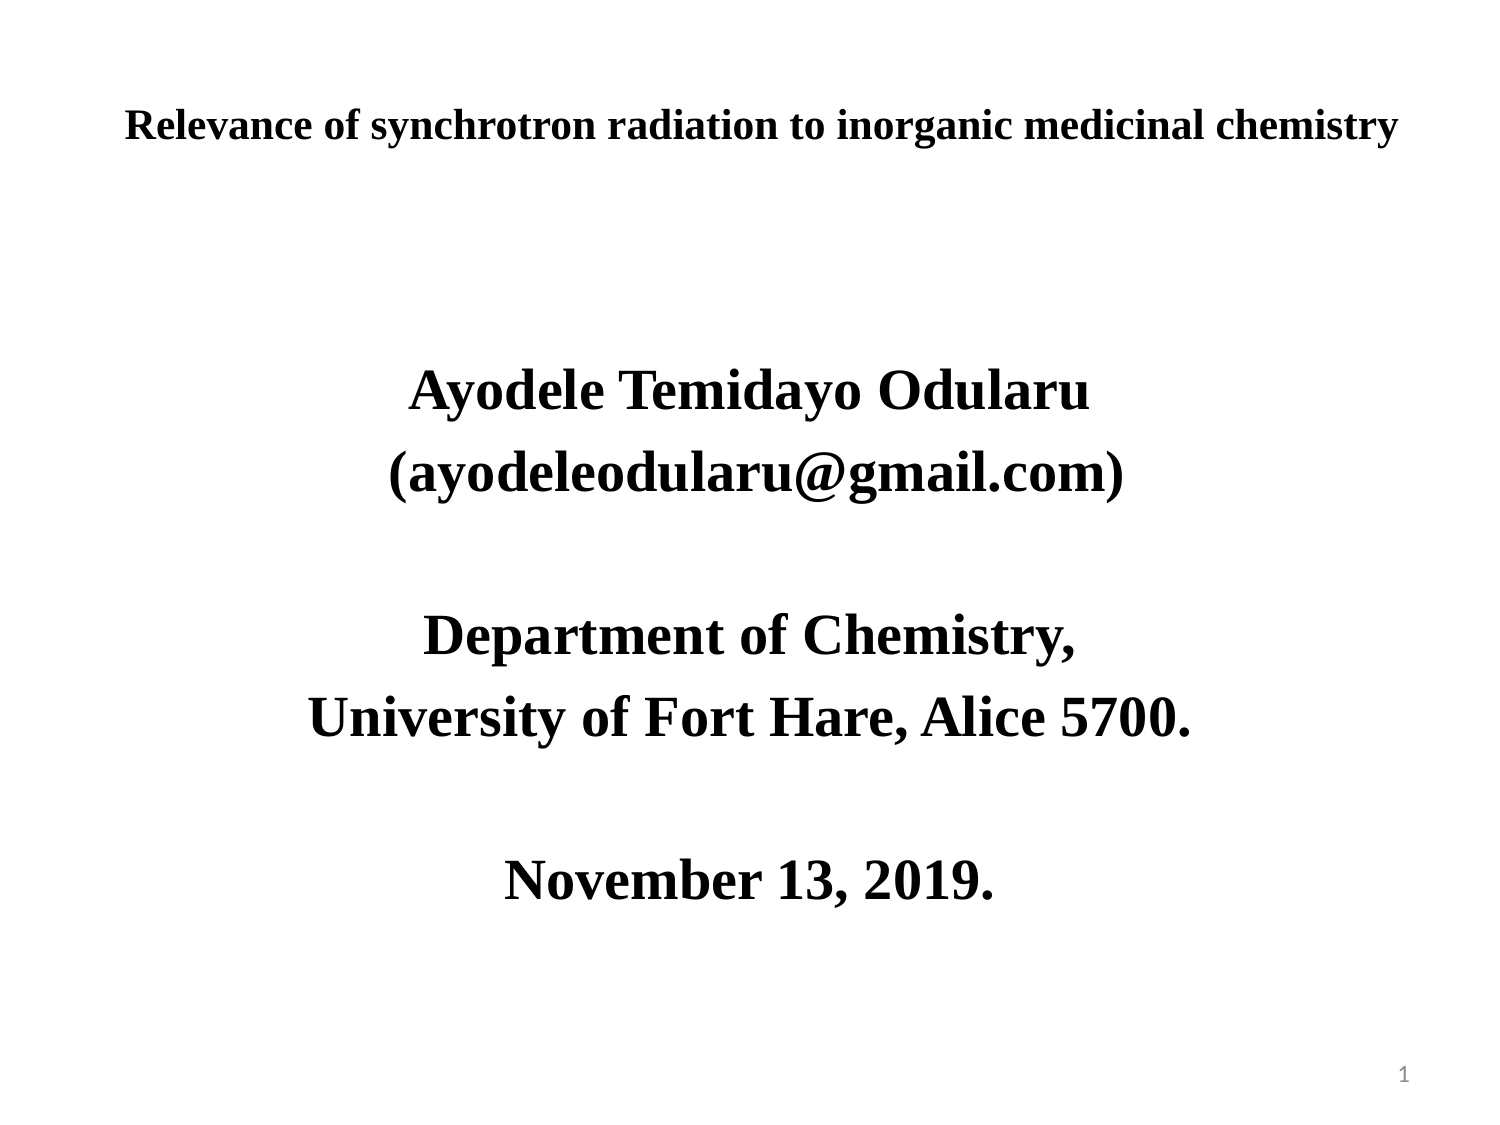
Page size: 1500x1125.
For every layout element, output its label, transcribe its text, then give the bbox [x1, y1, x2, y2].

list Ayodele Temidayo Odularu (ayodeleodularu@gmail.com) Department of Chemistry, University of Fort Hare, Alice 5700. November 13, 2019. [75, 262, 1425, 1005]
title Relevance of synchrotron radiation to inorganic medicinal chemistry [87, 75, 1438, 233]
slide_number 1 [1074, 1042, 1425, 1103]
